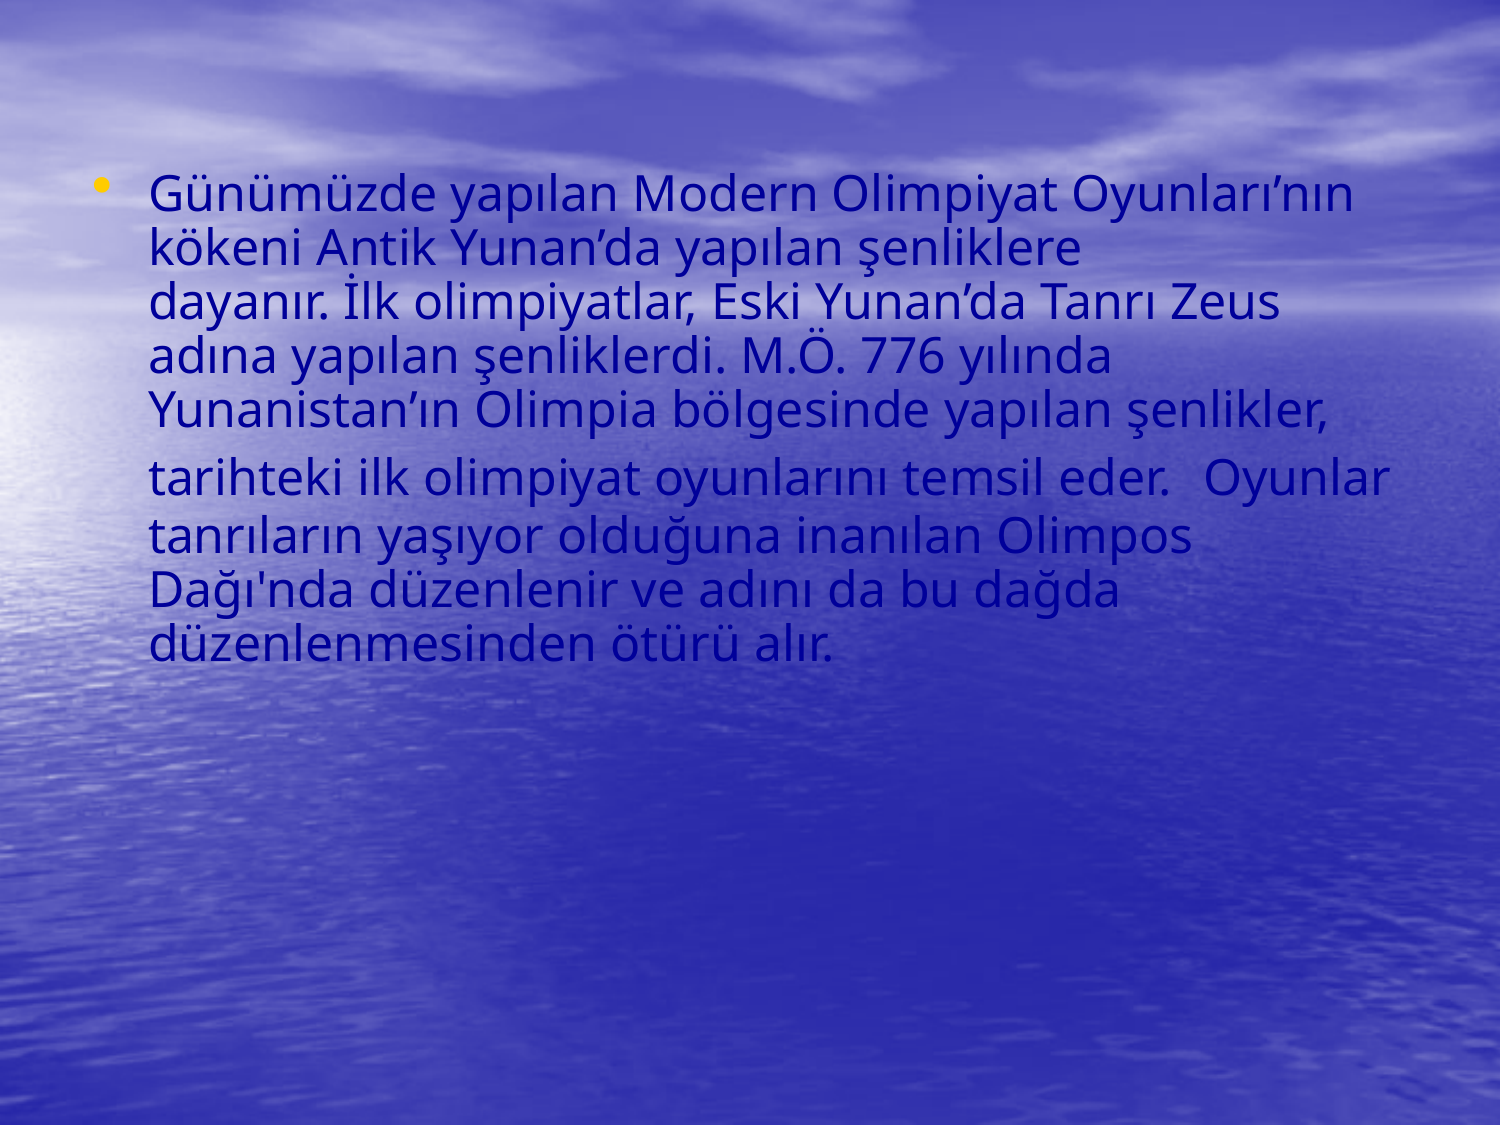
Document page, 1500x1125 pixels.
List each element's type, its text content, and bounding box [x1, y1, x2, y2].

list Günümüzde yapılan Modern Olimpiyat Oyunları’nın kökeni Antik Yunan’da yapılan şenliklere dayanır. İlk olimpiyatlar, Eski Yunan’da Tanrı Zeus adına yapılan şenliklerdi. M.Ö. 776 yılında Yunanistan’ın Olimpia bölgesinde yapılan şenlikler, tarihteki ilk olimpiyat oyunlarını temsil eder. Oyunlar tanrıların yaşıyor olduğuna inanılan Olimpos Dağı'nda düzenlenir ve adını da bu dağda düzenlenmesinden ötürü alır. [76, 160, 1427, 836]
